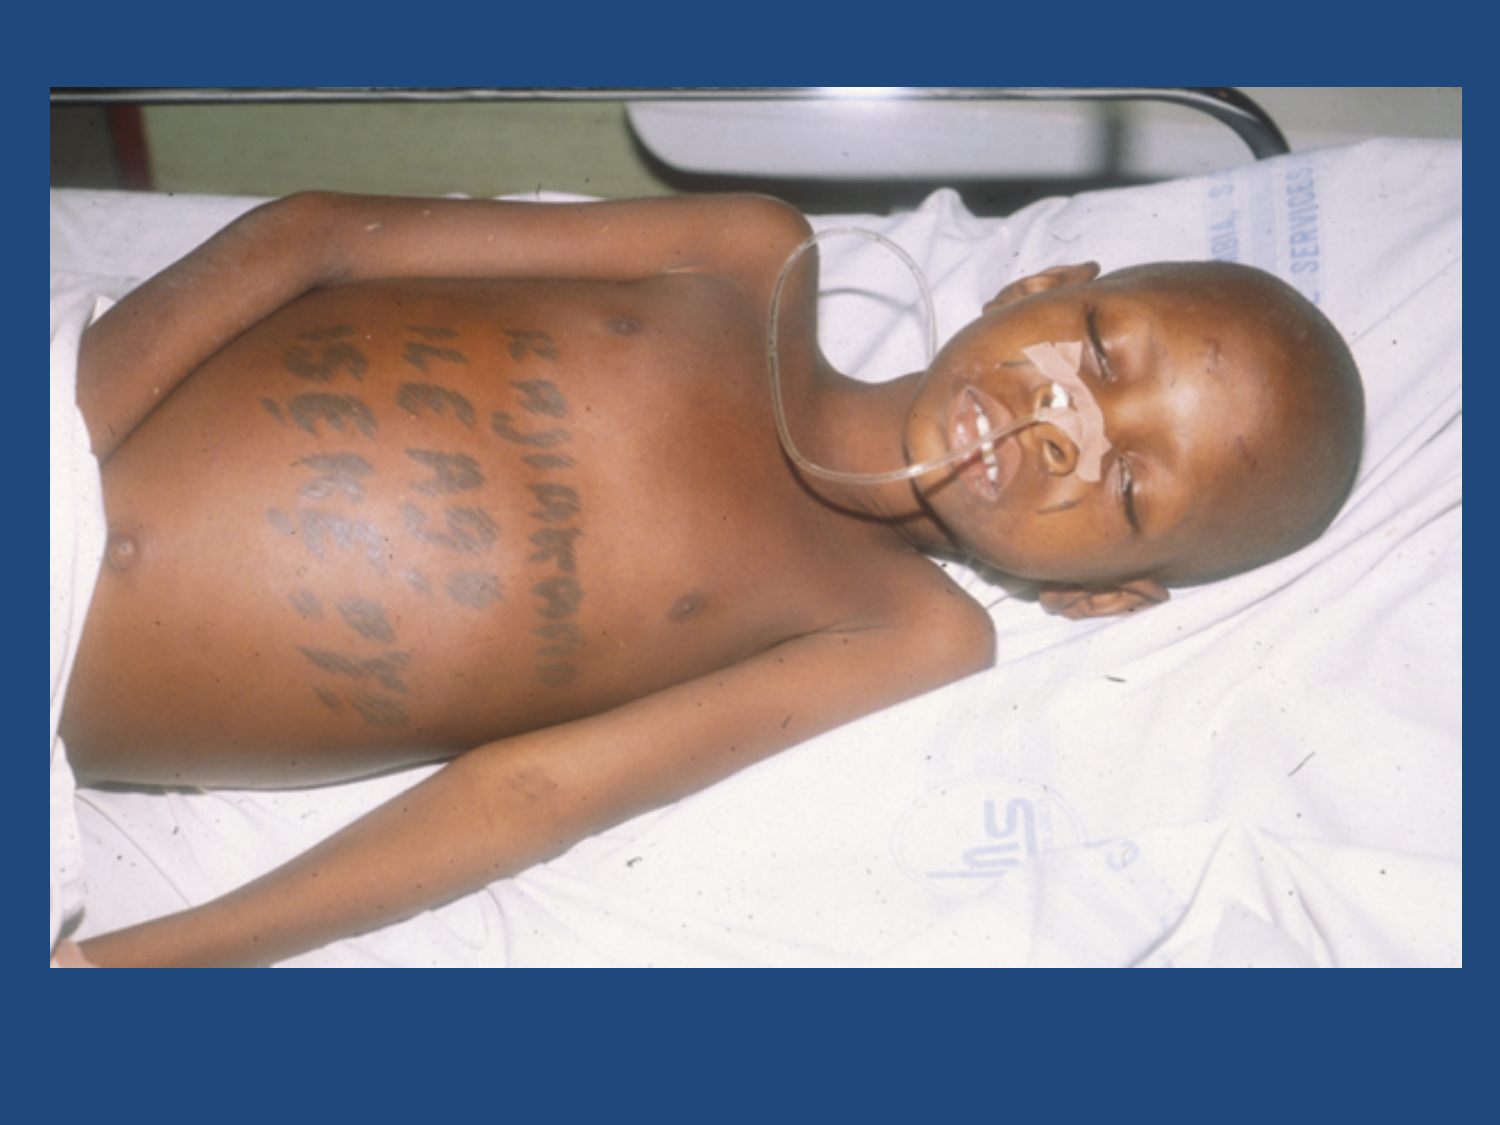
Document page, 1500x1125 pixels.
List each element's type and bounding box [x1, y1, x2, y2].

picture [49, 87, 1463, 969]
